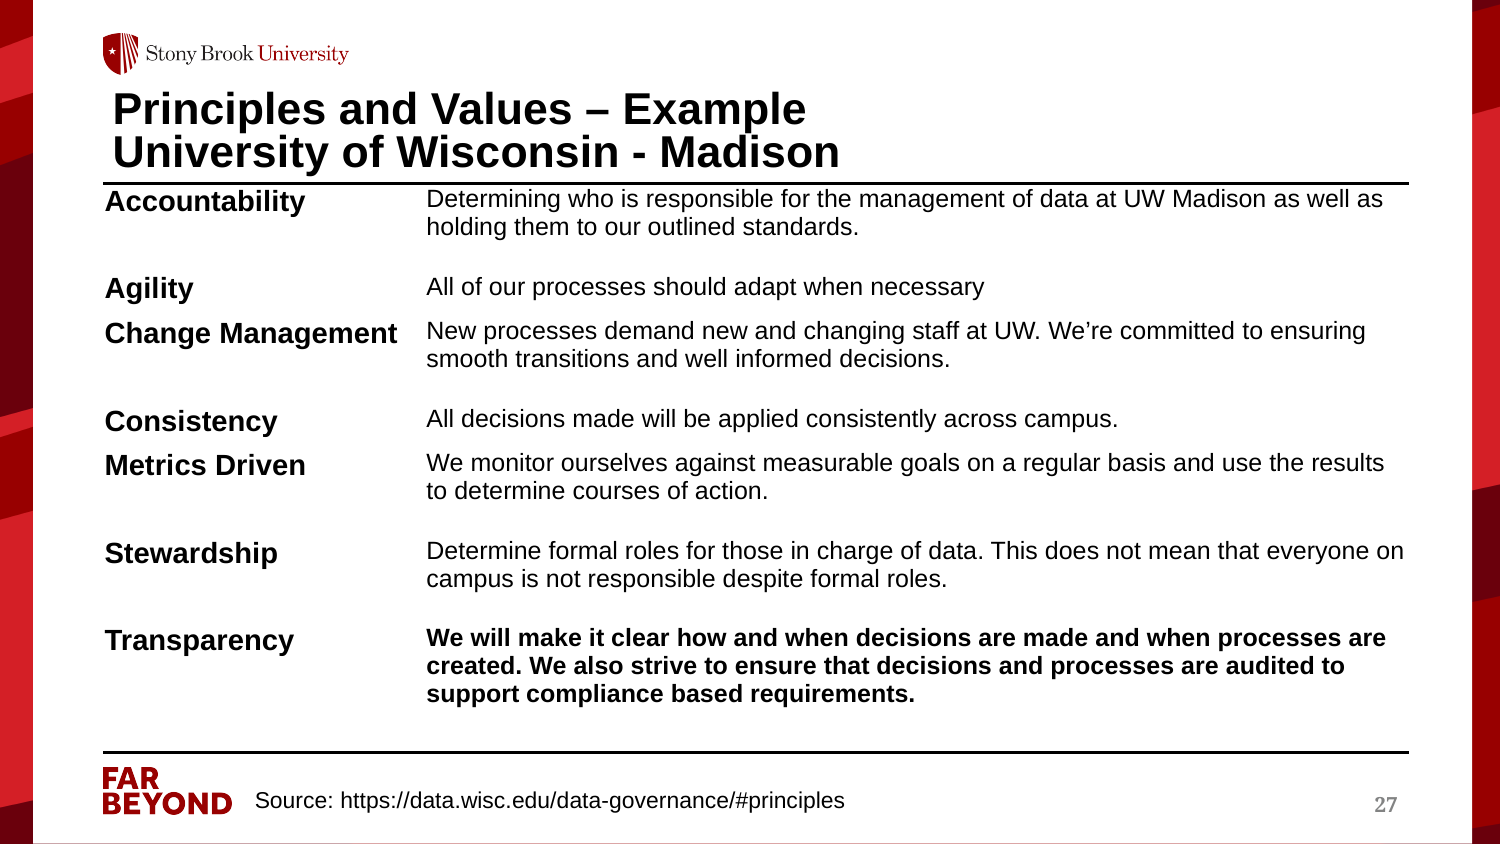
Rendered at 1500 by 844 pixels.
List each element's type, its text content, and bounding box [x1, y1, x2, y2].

title Principles and Values – Example University of Wisconsin - Madison [97, 82, 1409, 184]
table_cell All decisions made will be applied consistently across campus. [425, 403, 1409, 448]
table_cell Consistency [103, 403, 425, 448]
table_cell Transparency [103, 622, 425, 751]
table_header Accountability [103, 185, 425, 271]
picture [103, 33, 349, 75]
picture [0, 0, 33, 844]
table_cell We monitor ourselves against measurable goals on a regular basis and use the results to determine courses of action. [425, 448, 1409, 535]
table_cell We will make it clear how and when decisions are made and when processes are created. We also strive to ensure that decisions and processes are audited to support compliance based requirements. [425, 622, 1409, 751]
table_cell Change Management [103, 316, 425, 403]
table_cell Stewardship [103, 535, 425, 622]
table_cell Agility [103, 271, 425, 316]
text_box Source: https://data.wisc.edu/data-governance/#principles [240, 777, 861, 821]
table_header Determining who is responsible for the management of data at UW Madison as well as holding them to our outlined standards. [425, 185, 1409, 271]
table_cell Determine formal roles for those in charge of data. This does not mean that everyone on campus is not responsible despite formal roles. [425, 535, 1409, 622]
table_cell Metrics Driven [103, 448, 425, 535]
table_cell New processes demand new and changing staff at UW. We’re committed to ensuring smooth transitions and well informed decisions. [425, 316, 1409, 403]
picture [103, 767, 232, 815]
picture [1473, 0, 1500, 844]
table_cell All of our processes should adapt when necessary [425, 271, 1409, 316]
